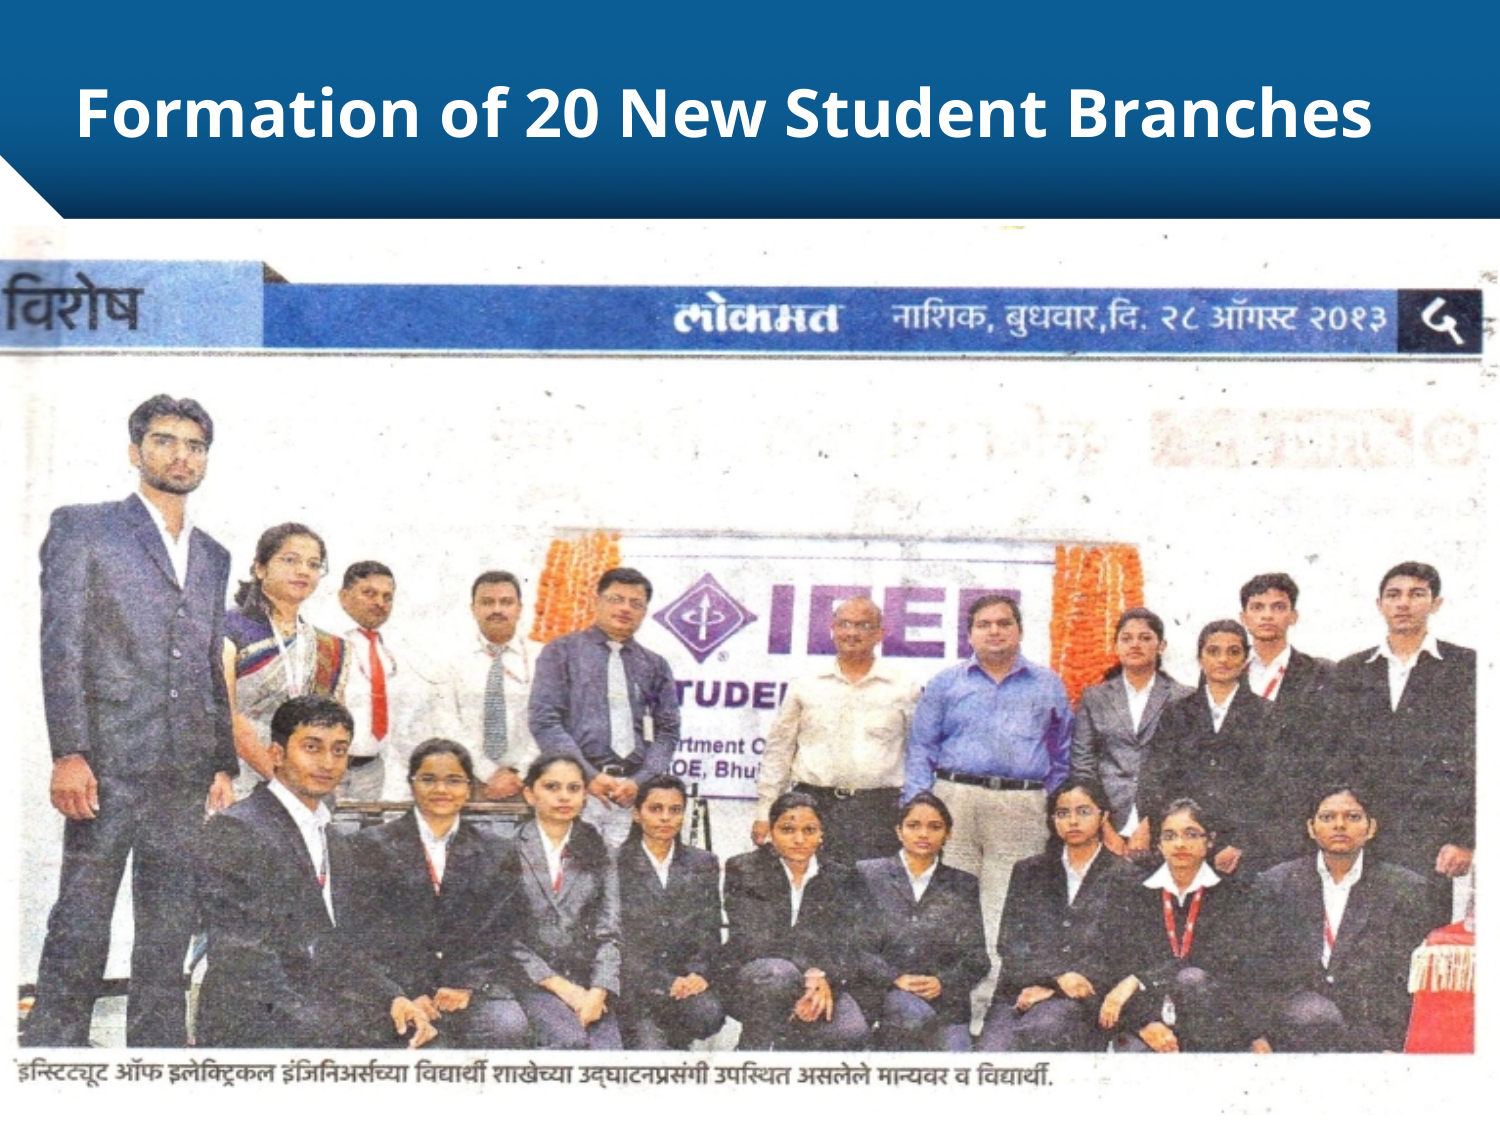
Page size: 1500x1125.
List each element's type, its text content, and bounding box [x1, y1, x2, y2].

picture [0, 0, 1500, 1125]
title Formation of 20 New Student Branches [59, 22, 1426, 199]
